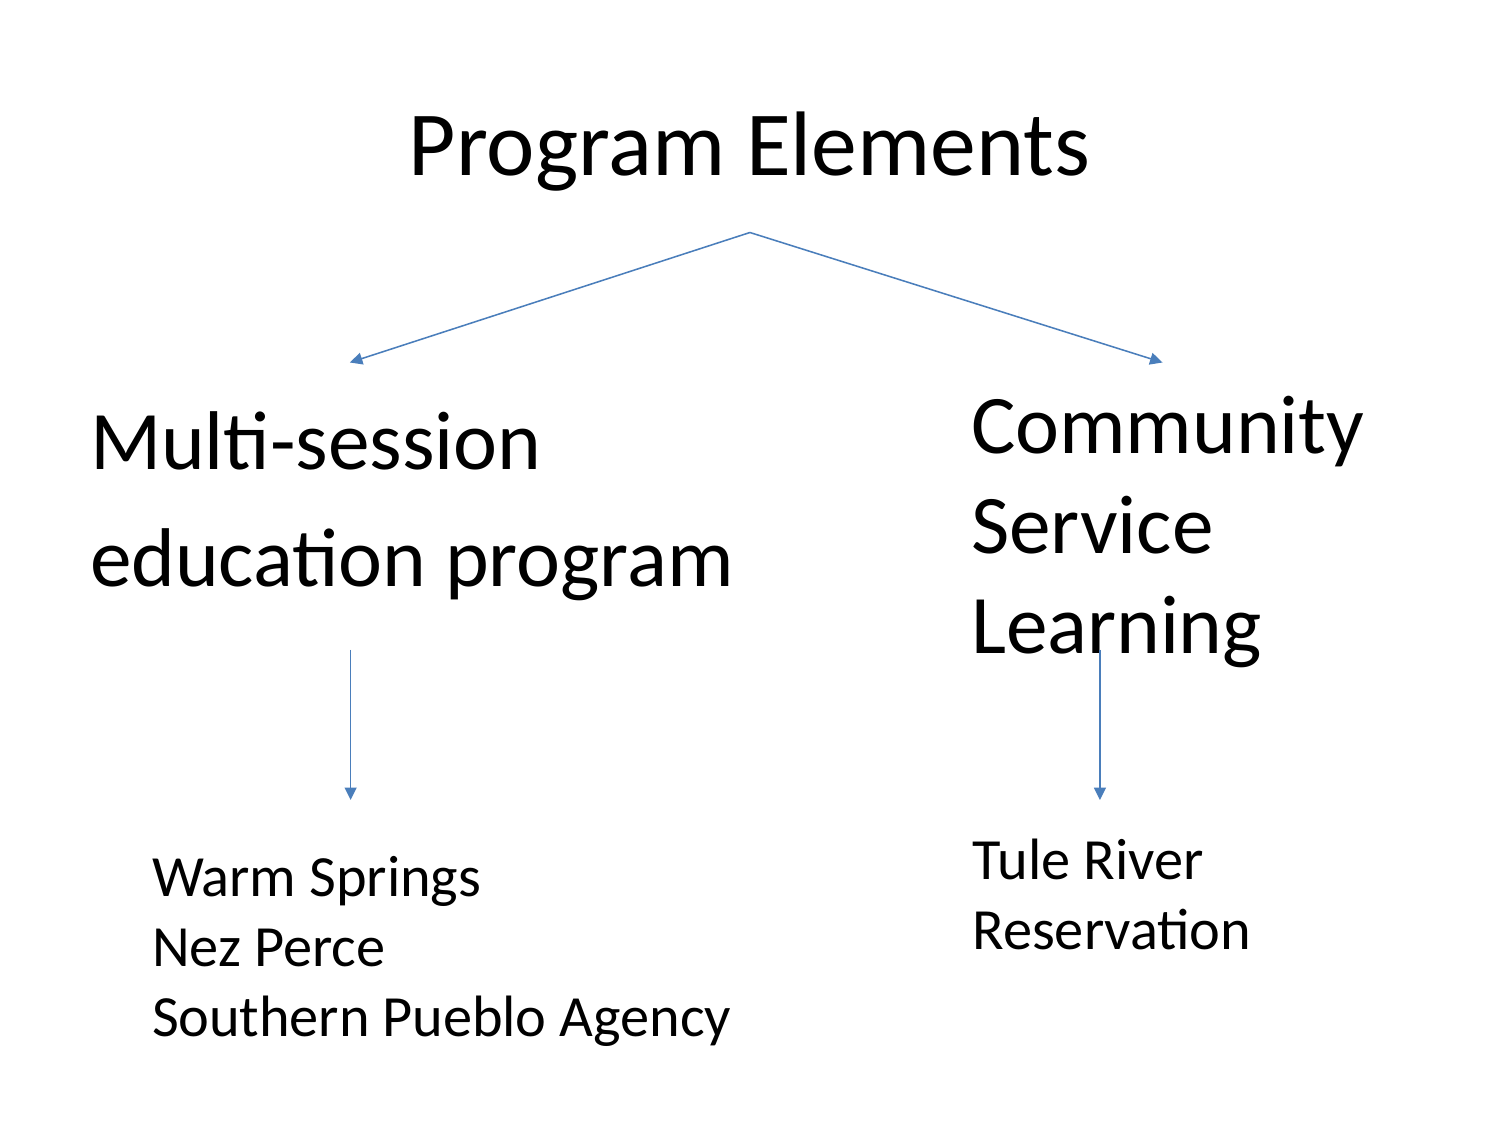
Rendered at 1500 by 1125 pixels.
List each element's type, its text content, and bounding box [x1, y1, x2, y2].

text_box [349, 232, 747, 363]
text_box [749, 232, 1163, 363]
title Program Elements [75, 45, 1425, 233]
text_box Warm Springs Nez Perce Southern Pueblo Agency [137, 830, 825, 1056]
list Multi-session education program [75, 262, 1425, 1005]
text_box Tule River Reservation [958, 813, 1434, 969]
text_box Community Service Learning [956, 362, 1388, 678]
